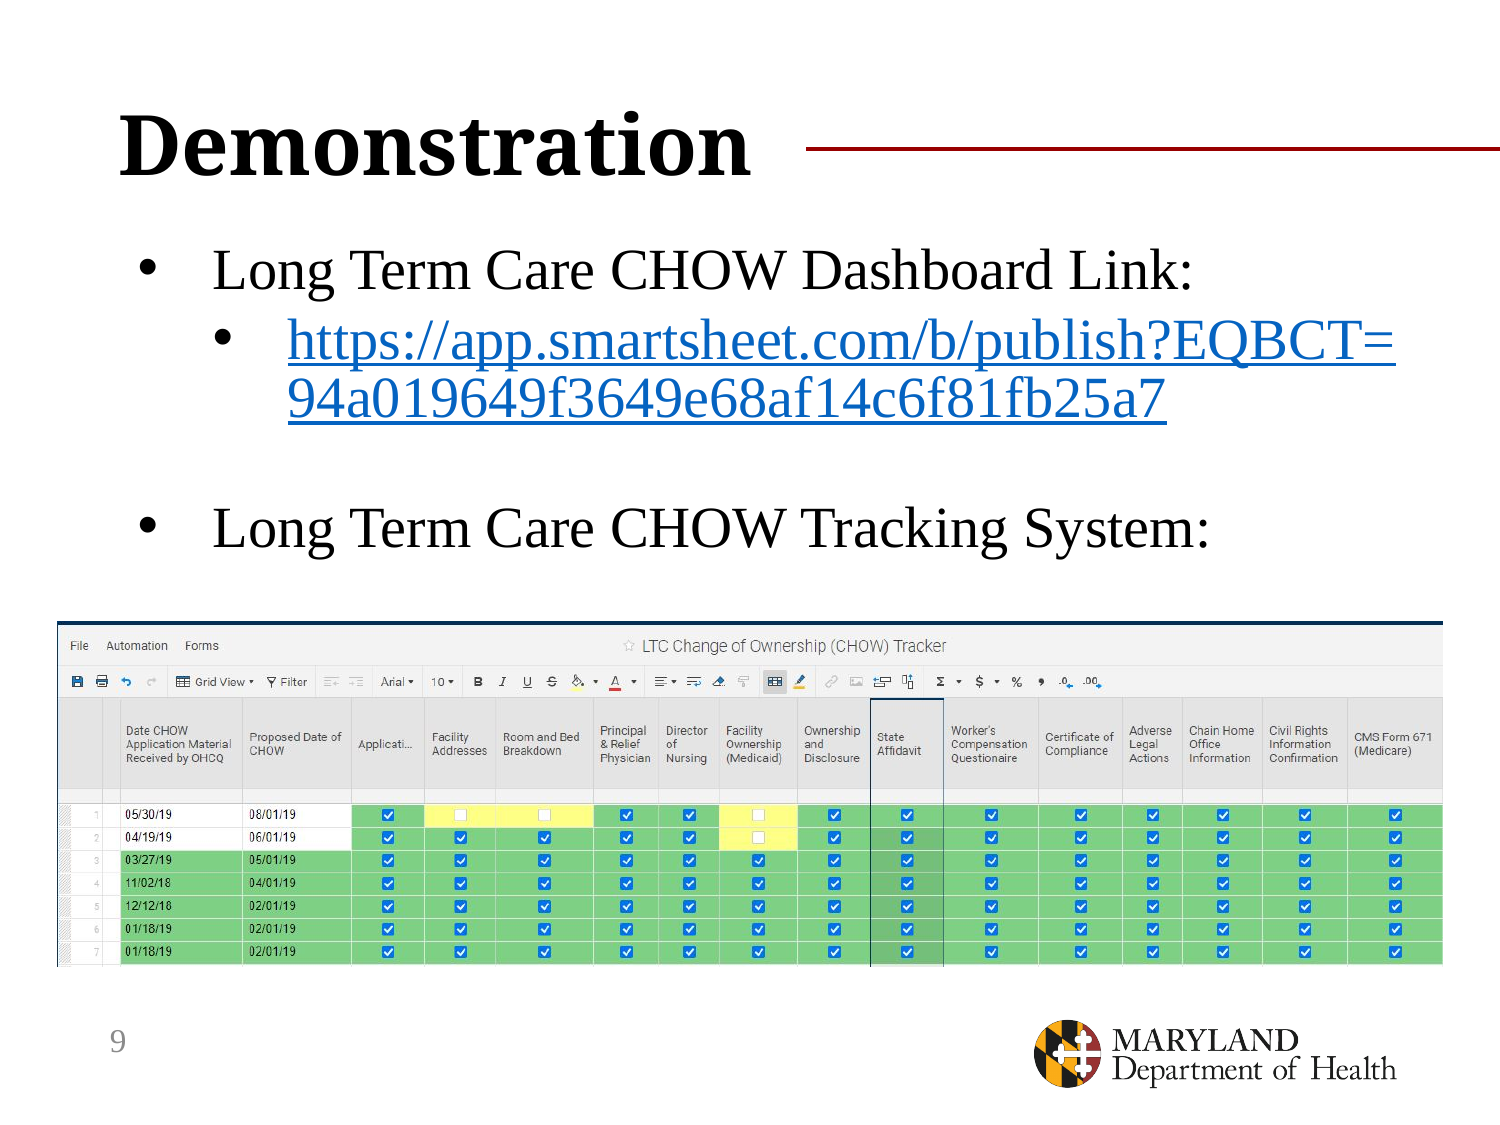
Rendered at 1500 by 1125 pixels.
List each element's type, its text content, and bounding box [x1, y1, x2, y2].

picture [1029, 1013, 1397, 1089]
picture [57, 621, 1443, 967]
slide_number 9 [94, 1009, 177, 1070]
text_box Long Term Care CHOW Dashboard Link: https://app.smartsheet.com/b/publish?EQBCT=94a019649f3649e68af14c6f81fb25a7 Long Term Care CHOW Tracking System: [47, 223, 1434, 649]
title Demonstration [103, 40, 1397, 223]
